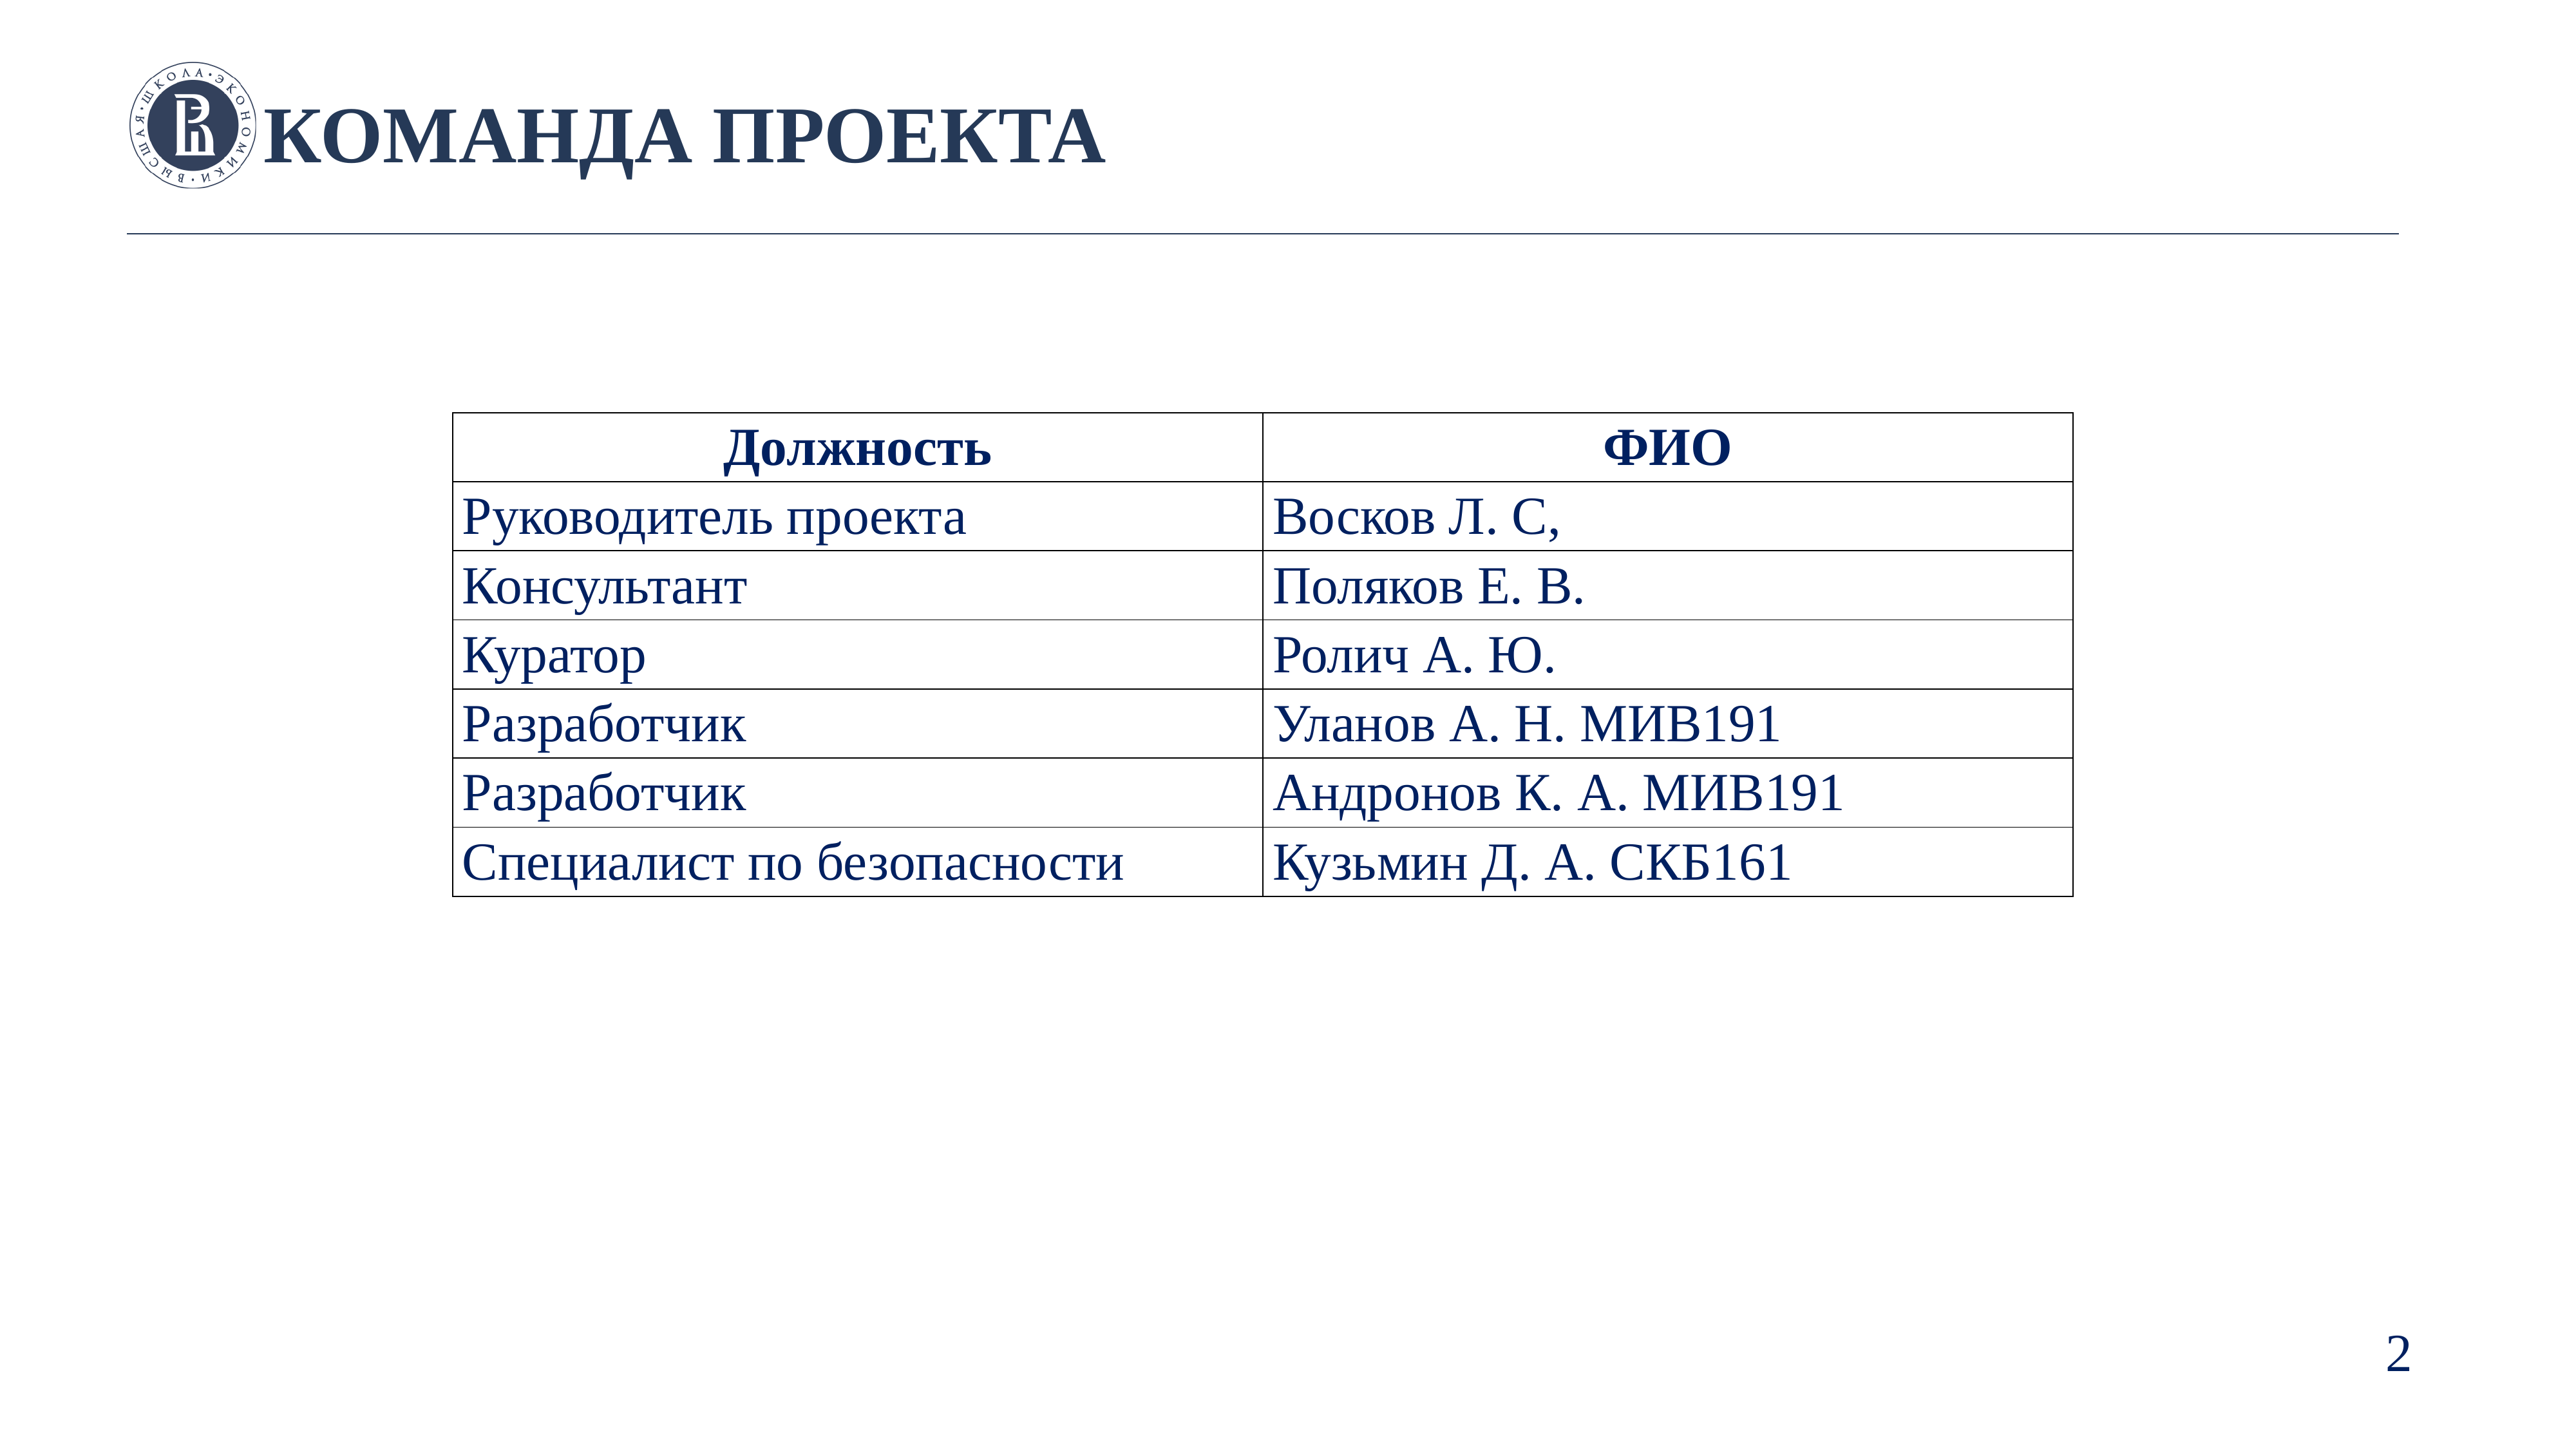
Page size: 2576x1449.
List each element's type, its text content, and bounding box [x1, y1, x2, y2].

table_cell Ролич А. Ю. [1264, 620, 2072, 688]
table_cell Разработчик [453, 759, 1262, 827]
text_box Команда проекта [256, 74, 1955, 215]
table_header Должность [453, 413, 1262, 481]
table_cell Разработчик [453, 690, 1262, 757]
table_cell Руководитель проекта [453, 482, 1262, 550]
table_cell Специалист по безопасности [453, 828, 1262, 896]
table_cell Поляков Е. В. [1264, 551, 2072, 620]
picture [129, 62, 256, 189]
table_cell Куратор [453, 620, 1262, 688]
slide_number 2 [2377, 1310, 2421, 1391]
table_cell Консультант [453, 551, 1262, 620]
table_cell Восков Л. С, [1264, 482, 2072, 550]
table_cell Уланов А. Н. МИВ191 [1264, 690, 2072, 757]
table_header ФИО [1264, 413, 2072, 481]
table_cell Кузьмин Д. А. СКБ161 [1264, 828, 2072, 896]
table_cell Андронов К. А. МИВ191 [1264, 759, 2072, 827]
